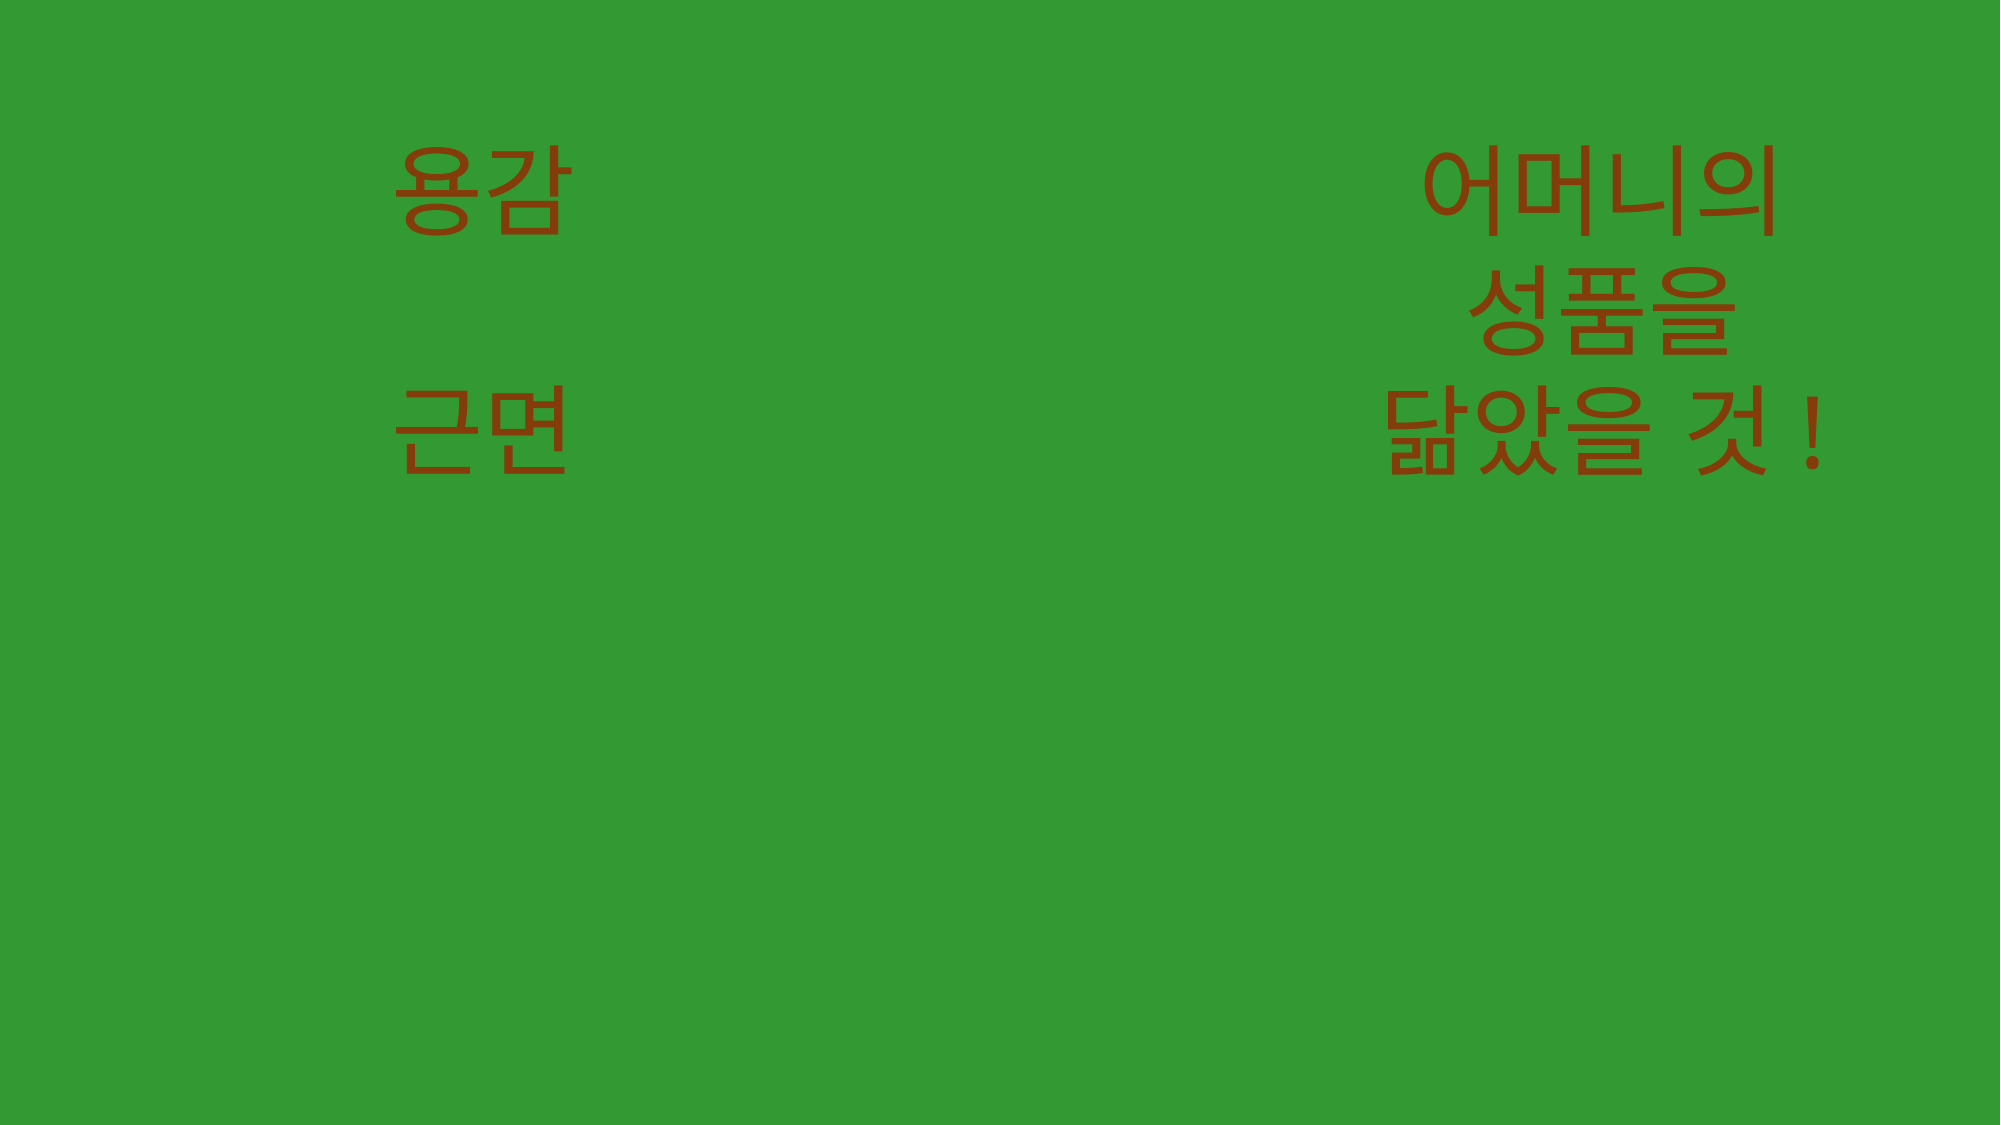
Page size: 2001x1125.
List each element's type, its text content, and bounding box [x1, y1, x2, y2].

text_box 어머니의 성품을 닮았을 것! [1225, 121, 1980, 496]
text_box 용감 근면 [61, 121, 906, 496]
